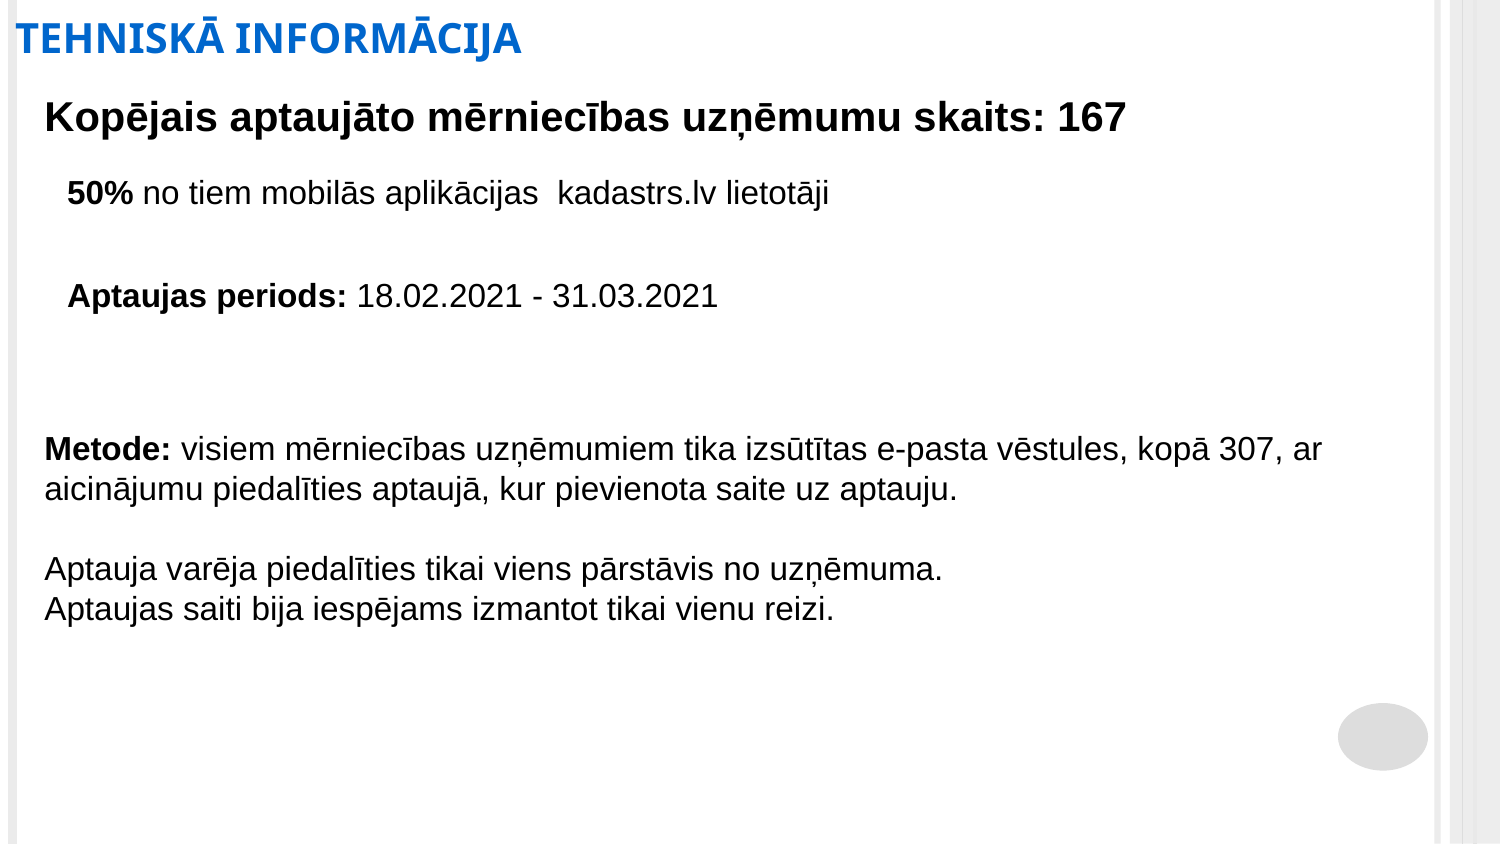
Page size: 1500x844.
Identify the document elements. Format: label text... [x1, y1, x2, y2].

text_box Aptaujas periods: 18.02.2021 - 31.03.2021 [52, 266, 1403, 322]
text_box Kopējais aptaujāto mērniecības uzņēmumu skaits: 167 [29, 81, 1241, 147]
text_box 50% no tiem mobilās aplikācijas kadastrs.lv lietotāji [52, 163, 1403, 219]
text_box Metode: visiem mērniecības uzņēmumiem tika izsūtītas e-pasta vēstules, kopā 307, ar aicinājumu piedalīties aptaujā, kur pievienota saite uz aptauju. Aptauja varēja piedalīties tikai viens pārstāvis no uzņēmuma. Aptaujas saiti bija iespējams izmantot tikai vienu reizi. [29, 419, 1380, 635]
text_box TEHNISKĀ INFORMĀCIJA [0, 4, 1380, 95]
